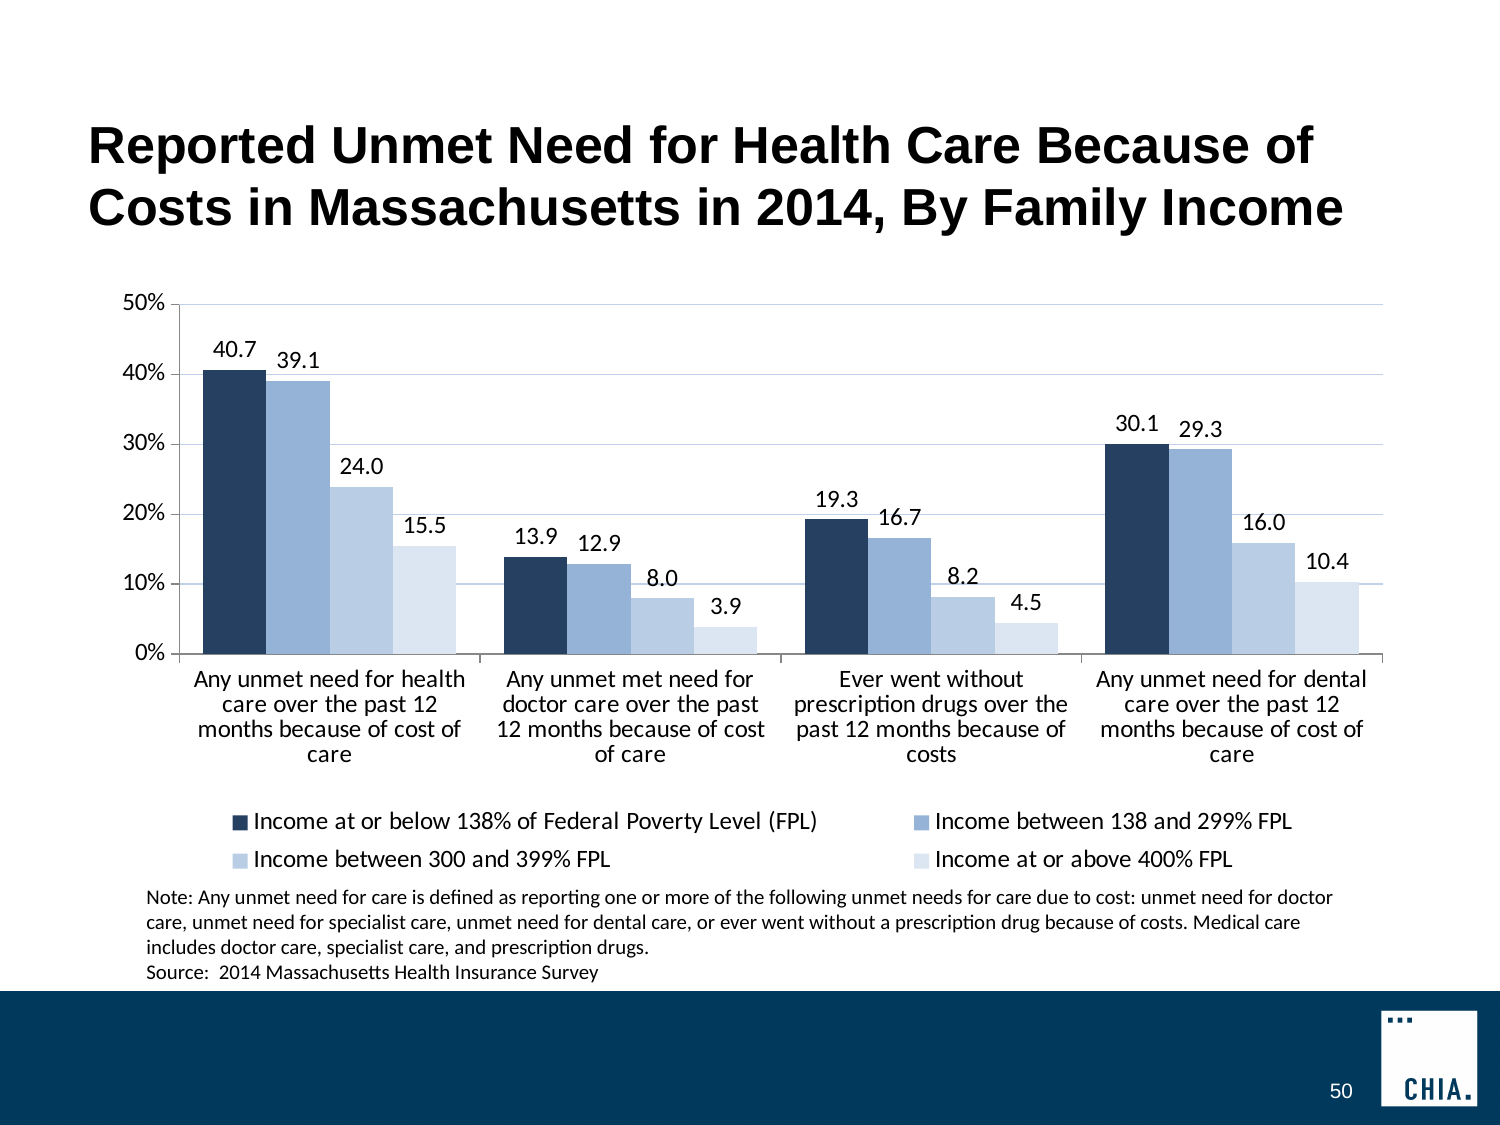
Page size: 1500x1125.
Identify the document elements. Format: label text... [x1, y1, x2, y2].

picture [0, 991, 1500, 1125]
slide_number 50 [1017, 1060, 1368, 1121]
title Reported Unmet Need for Health Care Because of Costs in Massachusetts in 2014, By Family Income [73, 120, 1393, 227]
chart [86, 277, 1406, 901]
text_box Note: Any unmet need for care is defined as reporting one or more of the following unmet needs for care due to cost: unmet need for doctor care, unmet need for specialist care, unmet need for dental care, or ever went without a prescription drug because of costs. Medical care includes doctor care, specialist care, and prescription drugs. Source: 2014 Massachusetts Health Insurance Survey [131, 909, 1368, 991]
